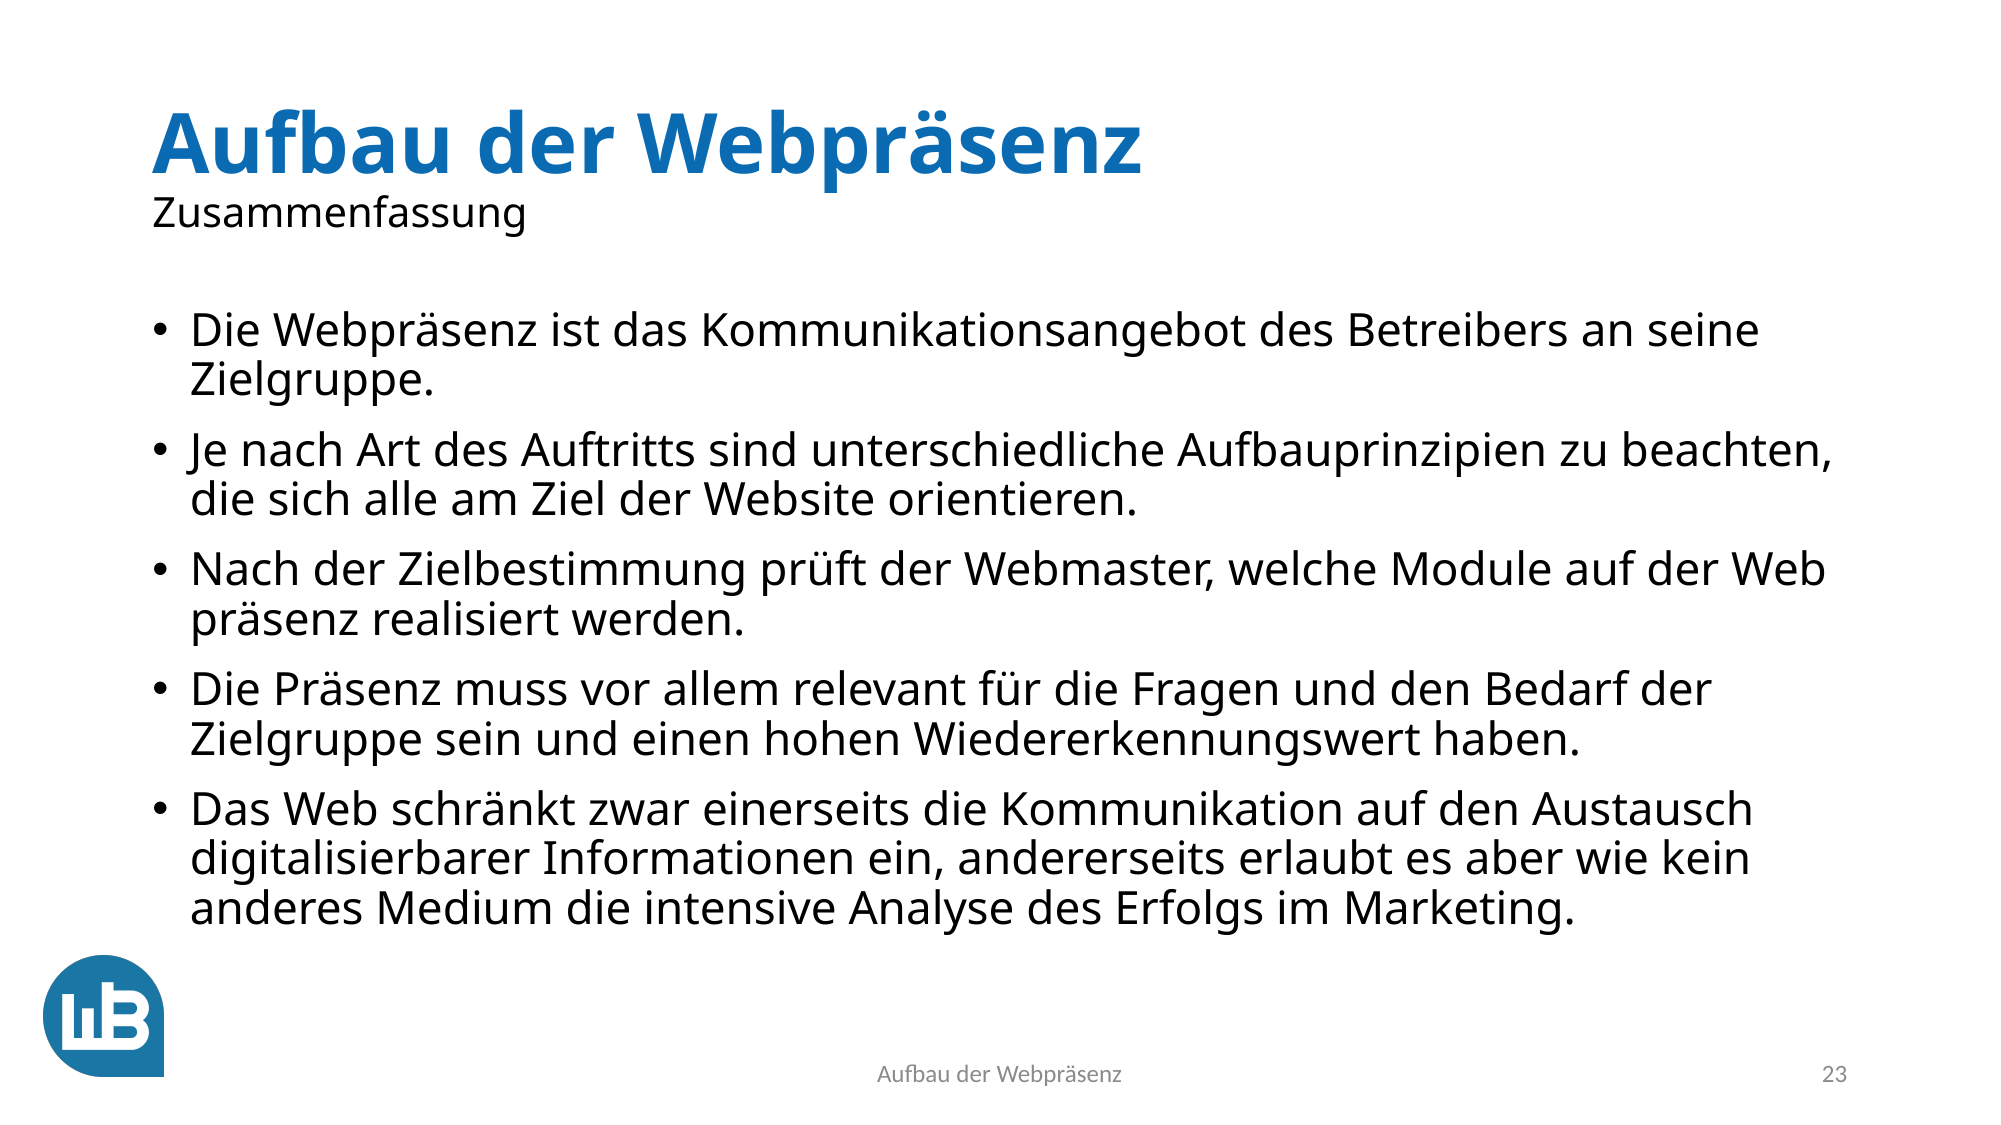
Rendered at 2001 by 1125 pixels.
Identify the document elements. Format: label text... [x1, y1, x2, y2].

slide_number 23 [1412, 1042, 1863, 1103]
footer Aufbau der Webpräsenz [662, 1042, 1338, 1103]
title Aufbau der Webpräsenz Zusammenfassung [137, 59, 1863, 278]
picture [42, 955, 164, 1077]
list Die Webpräsenz ist das Kommunikationsangebot des Betreibers an seine Zielgruppe. Je nach Art des Auftritts sind unterschiedliche Aufbauprinzipien zu beachten, die sich alle am Ziel der Web­site orientieren. Nach der Zielbestimmung prüft der Webmaster, welche Module auf der Web­präsenz realisiert werden. Die Präsenz muss vor allem relevant für die Fragen und den Bedarf der Zielgruppe sein und einen hohen Wiedererkennungswert haben. Das Web schränkt zwar einerseits die Kommunikation auf den Austausch digitalisierbarer Informationen ein, andererseits erlaubt es aber wie kein anderes Medium die intensive Analyse des Erfolgs im Marketing. [137, 299, 1863, 977]
